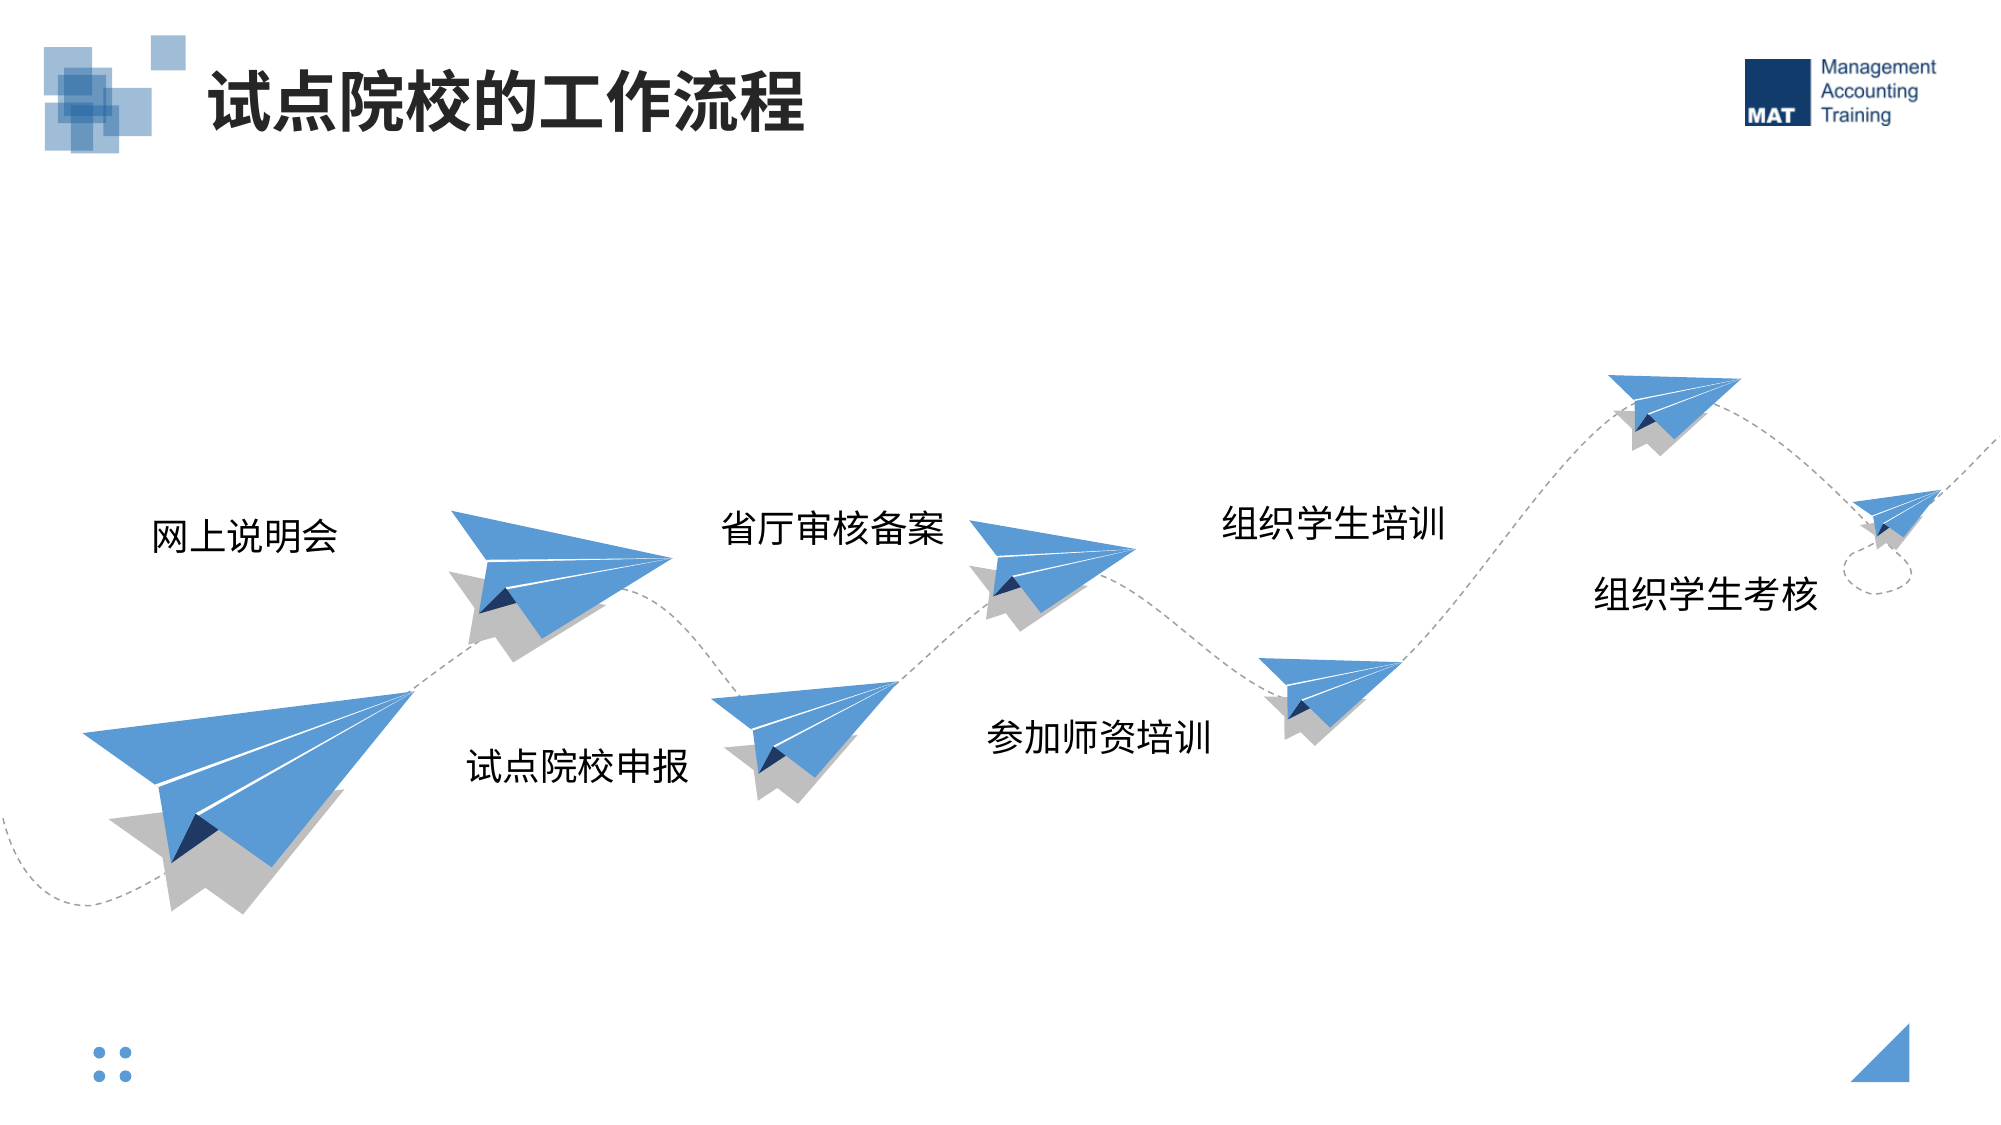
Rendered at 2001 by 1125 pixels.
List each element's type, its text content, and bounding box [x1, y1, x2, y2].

title 试点院校的工作流程 [190, 59, 1863, 151]
picture [1745, 59, 1942, 126]
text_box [2, 361, 2000, 918]
